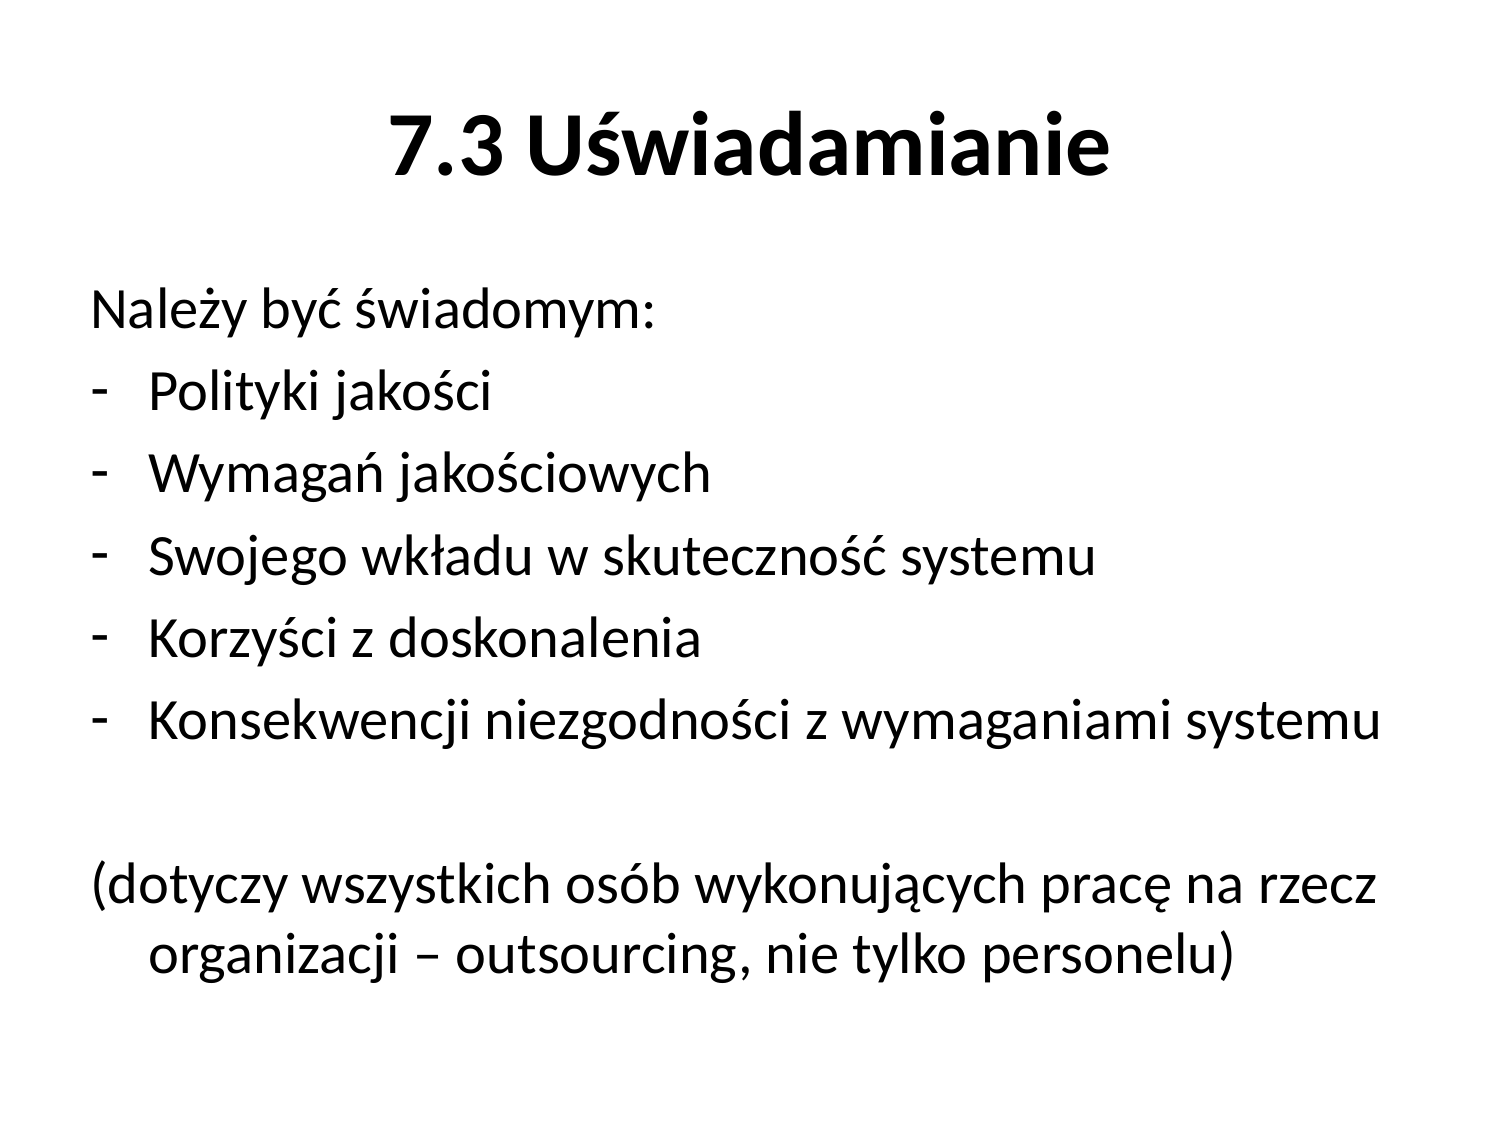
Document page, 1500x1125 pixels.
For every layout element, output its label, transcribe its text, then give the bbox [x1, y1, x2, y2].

list Należy być świadomym: Polityki jakości Wymagań jakościowych Swojego wkładu w skuteczność systemu Korzyści z doskonalenia Konsekwencji niezgodności z wymaganiami systemu (dotyczy wszystkich osób wykonujących pracę na rzecz organizacji – outsourcing, nie tylko personelu) [75, 262, 1425, 1005]
title 7.3 Uświadamianie [75, 45, 1425, 233]
